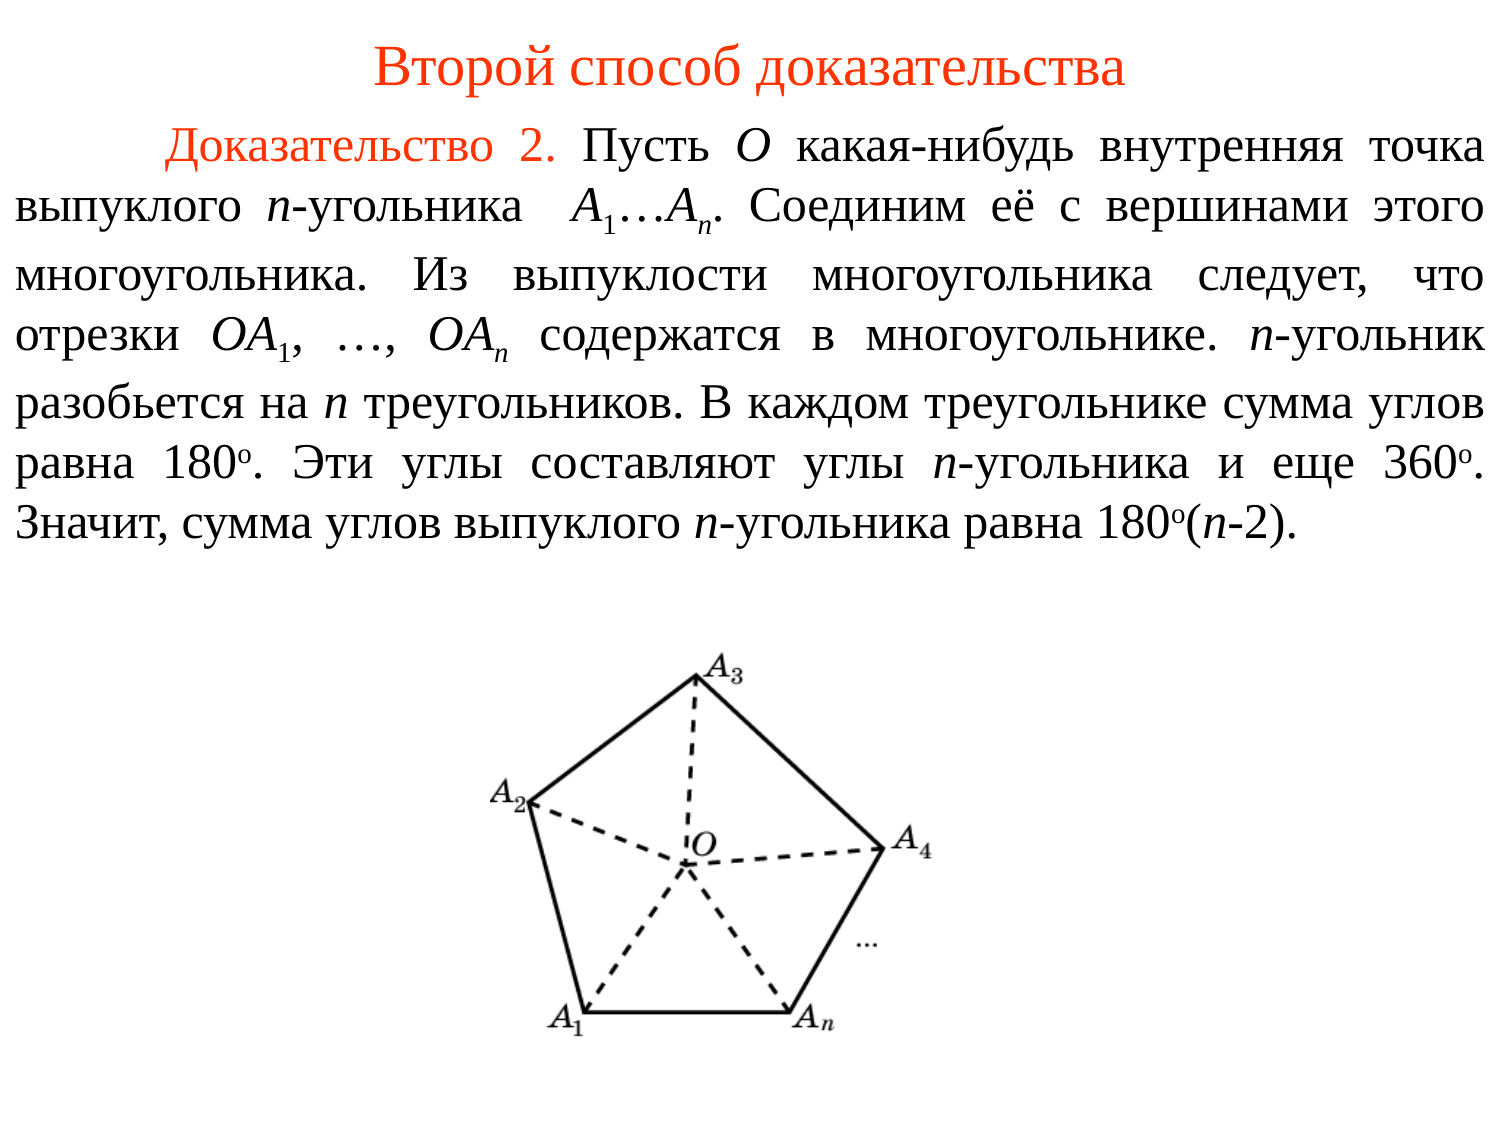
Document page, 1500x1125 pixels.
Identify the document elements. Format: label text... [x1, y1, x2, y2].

title Второй способ доказательства [112, 24, 1388, 100]
text_box Доказательство 2. Пусть O какая-нибудь внутренняя точка выпуклого n-угольника A1…An. Соединим её с вершинами этого многоугольника. Из выпуклости многоугольника следует, что отрезки OA1, …, OAn содержатся в многоугольнике. n-угольник разобьется на n треугольников. В каждом треугольнике сумма углов равна 180о. Эти углы составляют углы n-угольника и еще 360о. Значит, сумма углов выпуклого n-угольника равна 180о(n-2). [0, 104, 1500, 556]
picture [489, 644, 935, 1042]
